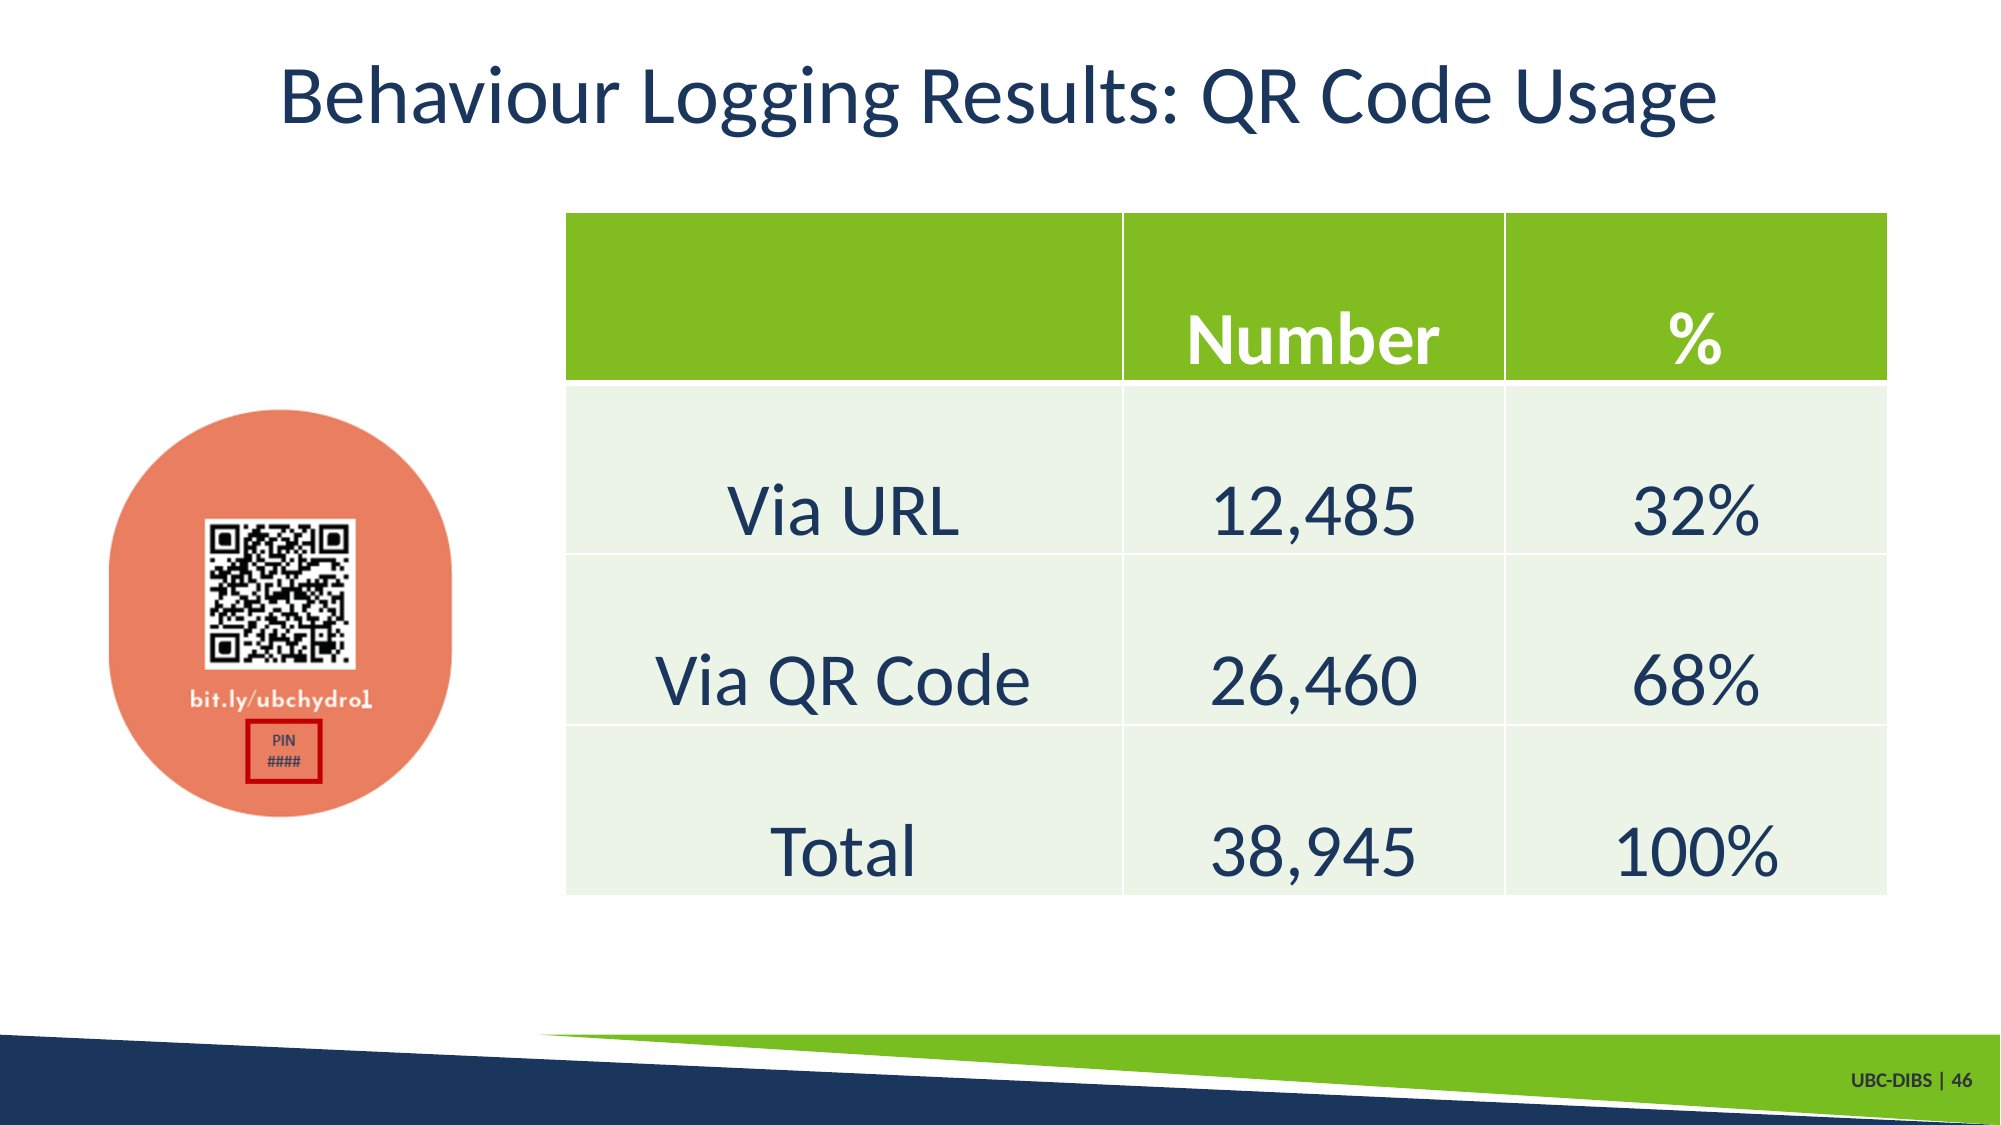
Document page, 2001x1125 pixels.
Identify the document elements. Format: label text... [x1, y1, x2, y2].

title Behaviour Logging Results: QR Code Usage [0, 22, 2000, 172]
table_cell 26,460 [1124, 555, 1504, 724]
table_cell Via QR Code [566, 555, 1122, 724]
table_cell 32% [1506, 386, 1887, 553]
table_cell Via URL [566, 386, 1122, 553]
table_header [566, 213, 1122, 380]
table_cell 38,945 [1124, 726, 1504, 895]
table_header Number [1124, 213, 1504, 380]
table_cell 68% [1506, 555, 1887, 724]
table_cell 12,485 [1124, 386, 1504, 553]
table_header % [1506, 213, 1887, 380]
table_cell Total [566, 726, 1122, 895]
table_cell 100% [1506, 726, 1887, 895]
picture [88, 393, 479, 844]
